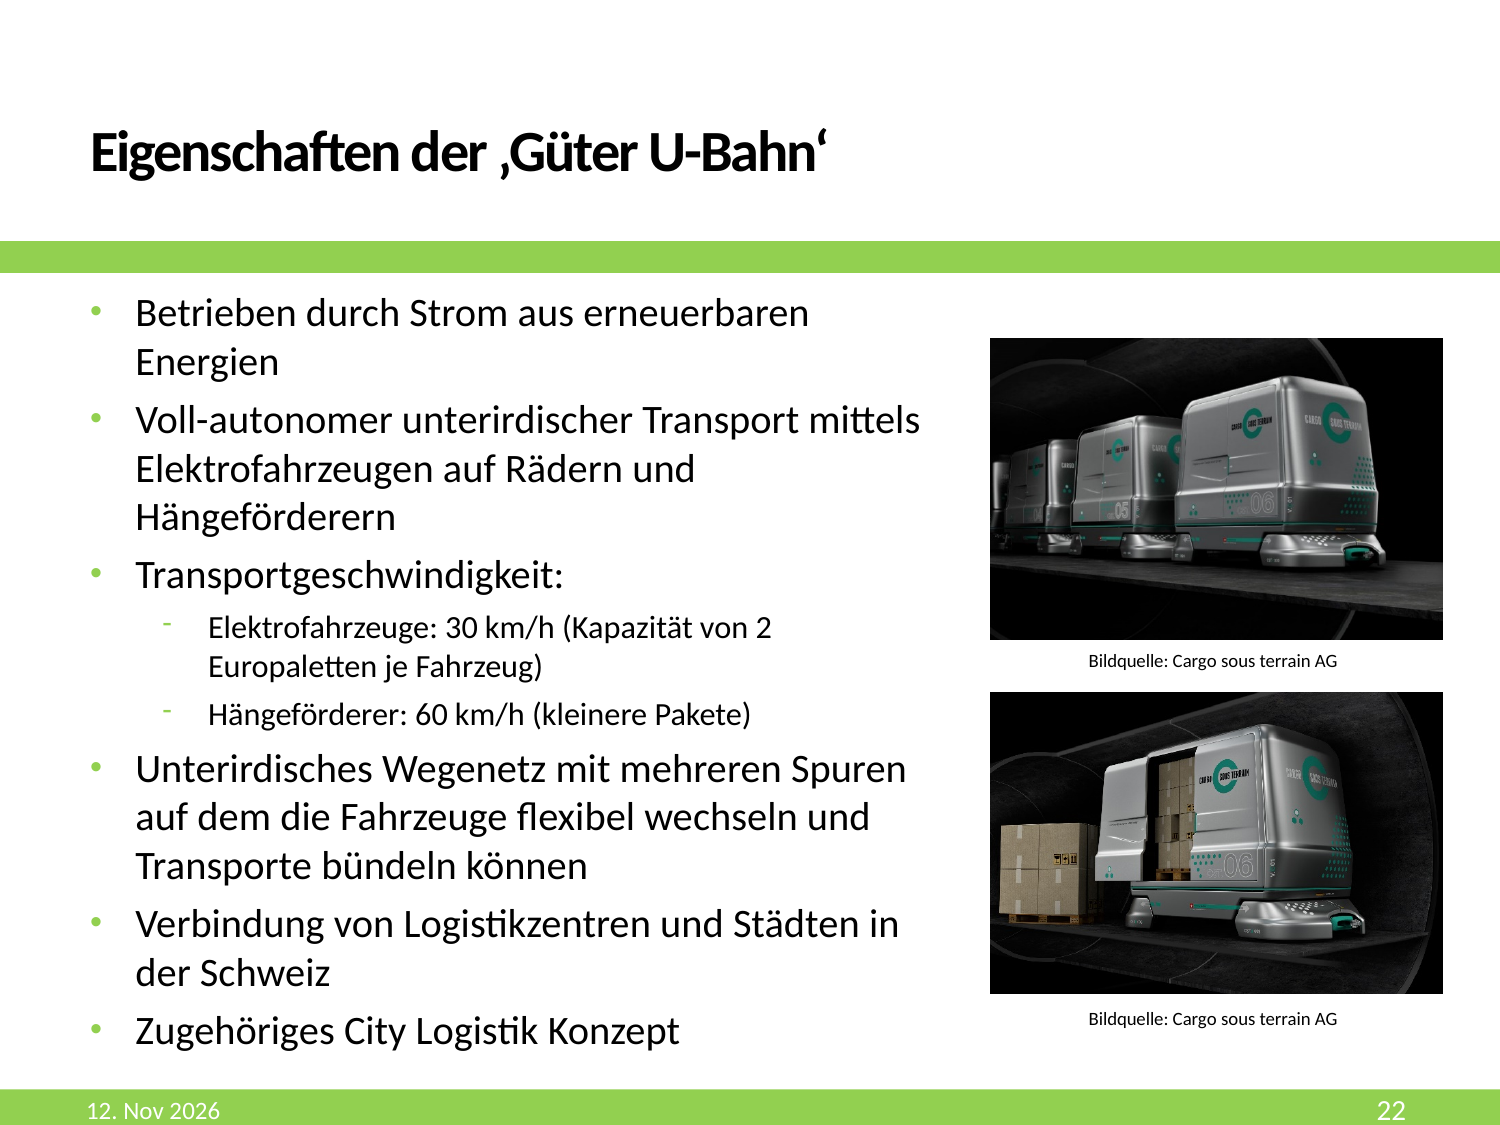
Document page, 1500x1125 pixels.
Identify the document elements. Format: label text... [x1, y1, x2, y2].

slide_number Aug-19 [71, 1082, 547, 1125]
text_box Bildquelle: Cargo sous terrain AG [1073, 650, 1359, 679]
slide_number 22 [1246, 1082, 1422, 1125]
list Betrieben durch Strom aus erneuerbaren Energien Voll-autonomer unterirdischer Transport mittels Elektrofahrzeugen auf Rädern und Hängeförderern Transportgeschwindigkeit: Elektrofahrzeuge: 30 km/h (Kapazität von 2 Europaletten je Fahrzeug) Hängeförderer: 60 km/h (kleinere Pakete) Unterirdisches Wegenetz mit mehreren Spuren auf dem die Fahrzeuge flexibel wechseln und Transporte bündeln können Verbindung von Logistikzentren und Städten in der Schweiz Zugehöriges City Logistik Konzept [75, 278, 963, 1063]
picture [990, 692, 1443, 994]
text_box Bildquelle: Cargo sous terrain AG [1073, 1004, 1359, 1037]
picture [990, 337, 1443, 640]
title Eigenschaften der ‚Güter U-Bahn‘ [75, 66, 857, 229]
